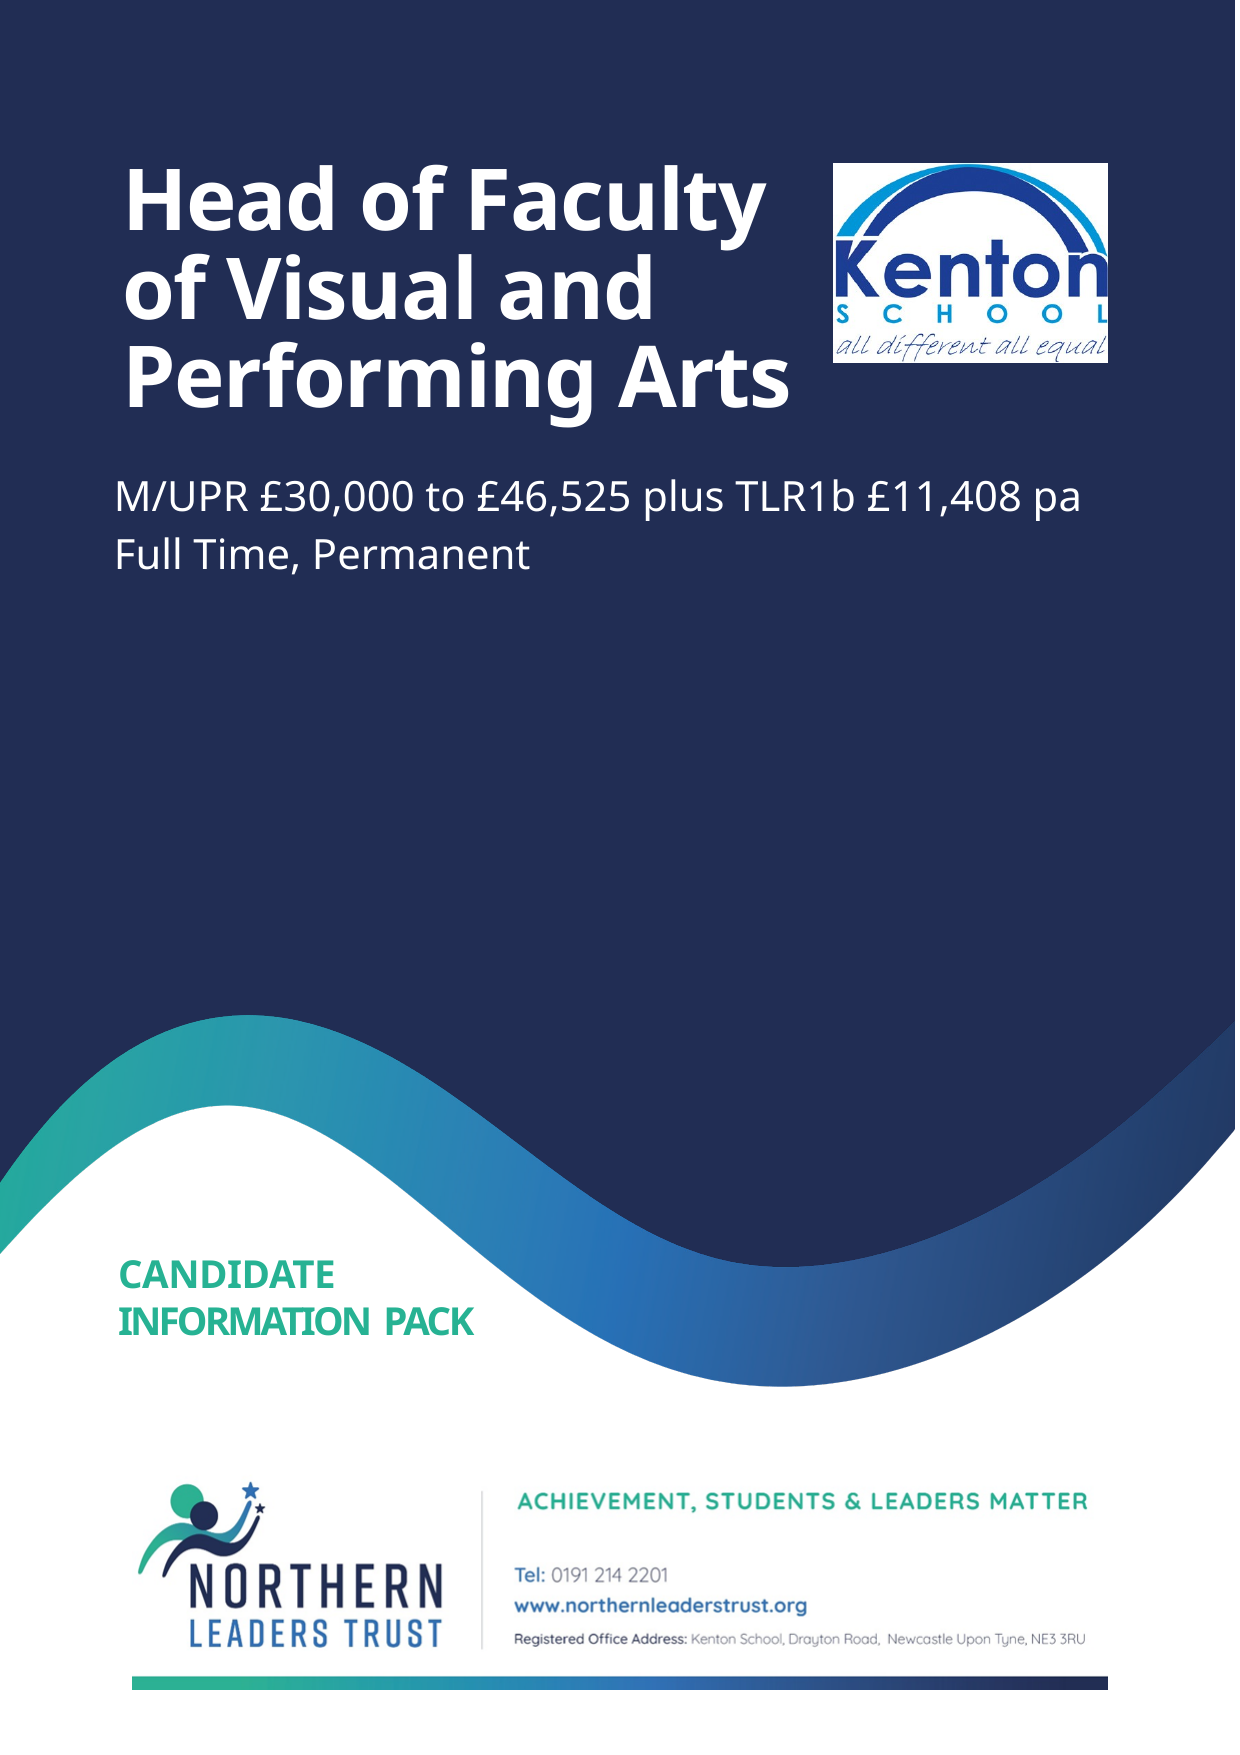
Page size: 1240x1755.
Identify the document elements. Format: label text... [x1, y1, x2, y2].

title Head of Faculty of Visual and Performing Arts [120, 141, 834, 453]
picture [131, 1464, 1108, 1690]
text_box M/UPR £30,000 to £46,525 plus TLR1b £11,408 pa Full Time, Permanent [111, 462, 1183, 636]
picture [833, 163, 1108, 363]
picture [0, 797, 1236, 1402]
text_box [0, 0, 1235, 797]
